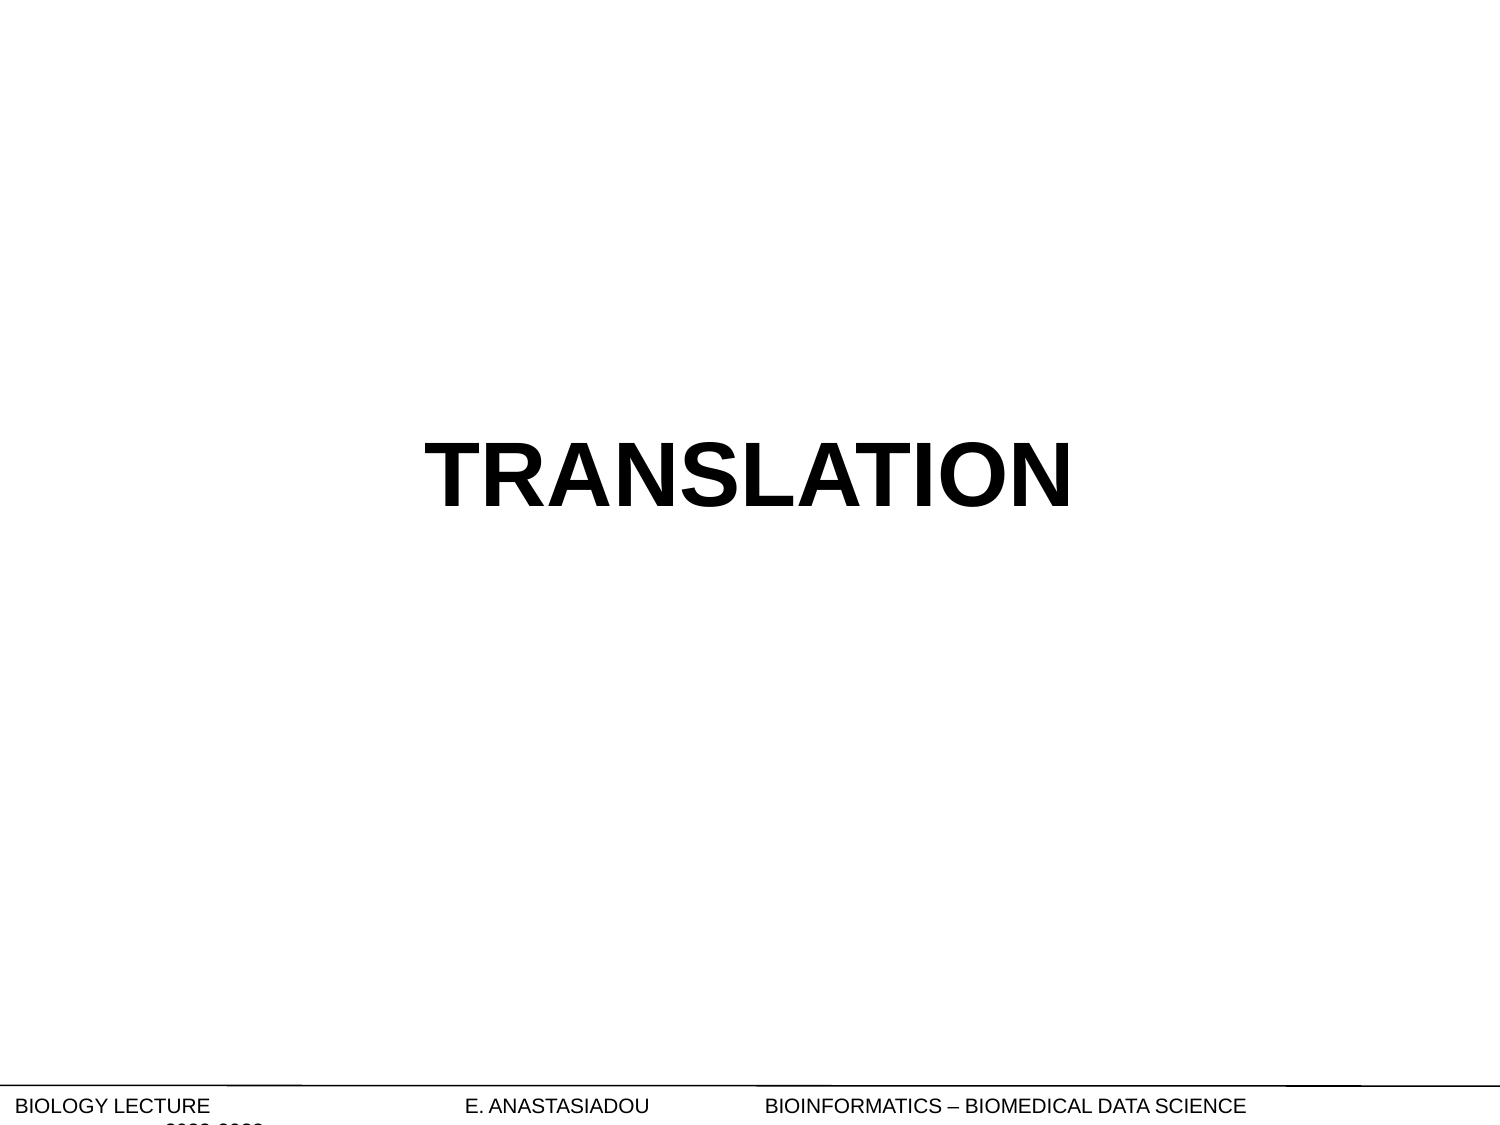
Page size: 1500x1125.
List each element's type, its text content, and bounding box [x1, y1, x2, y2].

text_box TRANSLATION [112, 349, 1388, 591]
text_box Biology Lecture E. Anastasiadou Bioinformatics – Biomedical Data Science 2022-2023 [0, 1093, 1500, 1125]
